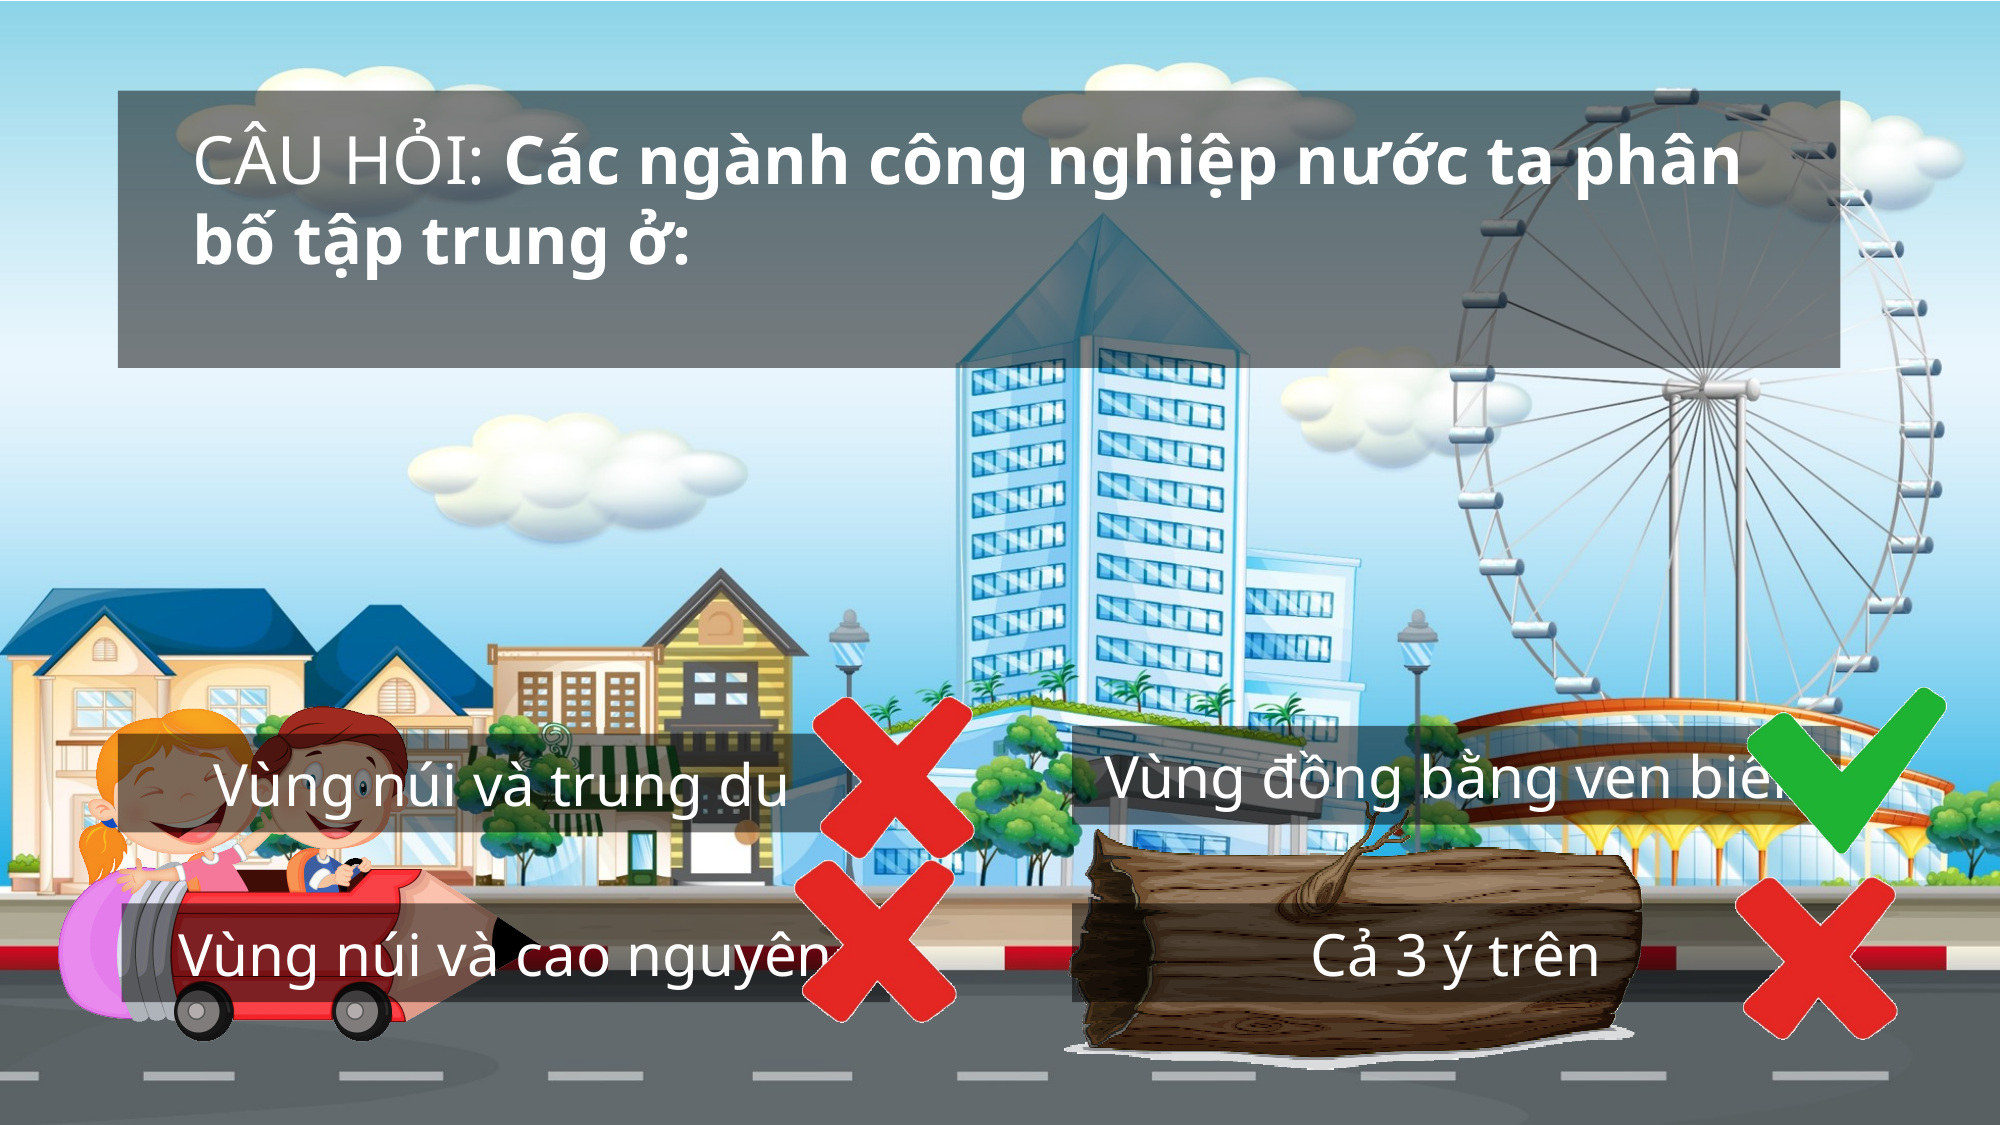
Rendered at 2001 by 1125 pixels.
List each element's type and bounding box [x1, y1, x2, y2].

picture [1727, 675, 1953, 1047]
text_box [0, 0, 2000, 1125]
picture [44, 706, 544, 1048]
picture [786, 684, 985, 1030]
picture [1064, 801, 1643, 1070]
